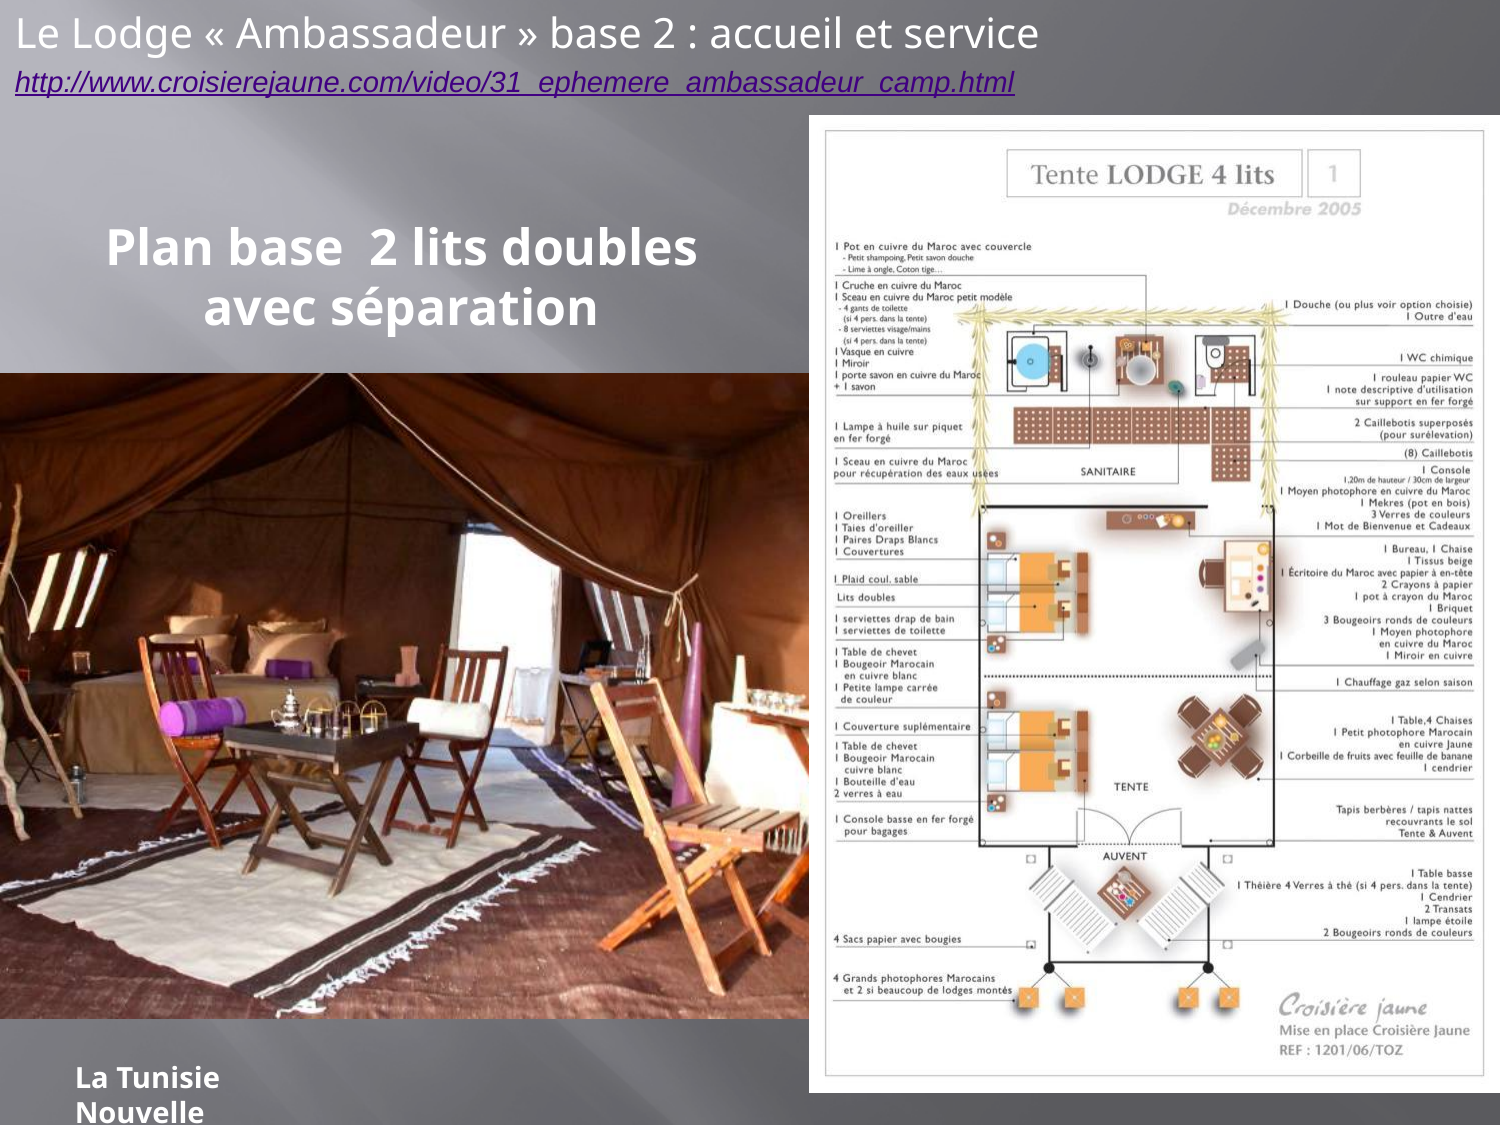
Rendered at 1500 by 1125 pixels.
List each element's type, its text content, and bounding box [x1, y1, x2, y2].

text_box Plan base 2 lits doubles avec séparation [29, 208, 774, 343]
picture [0, 115, 1500, 1093]
text_box Le Lodge « Ambassadeur » base 2 : accueil et service http://www.croisierejaune.com/video/31_ephemere_ambassadeur_camp.html [0, 0, 1235, 125]
text_box La Tunisie Nouvelle [60, 1064, 326, 1101]
